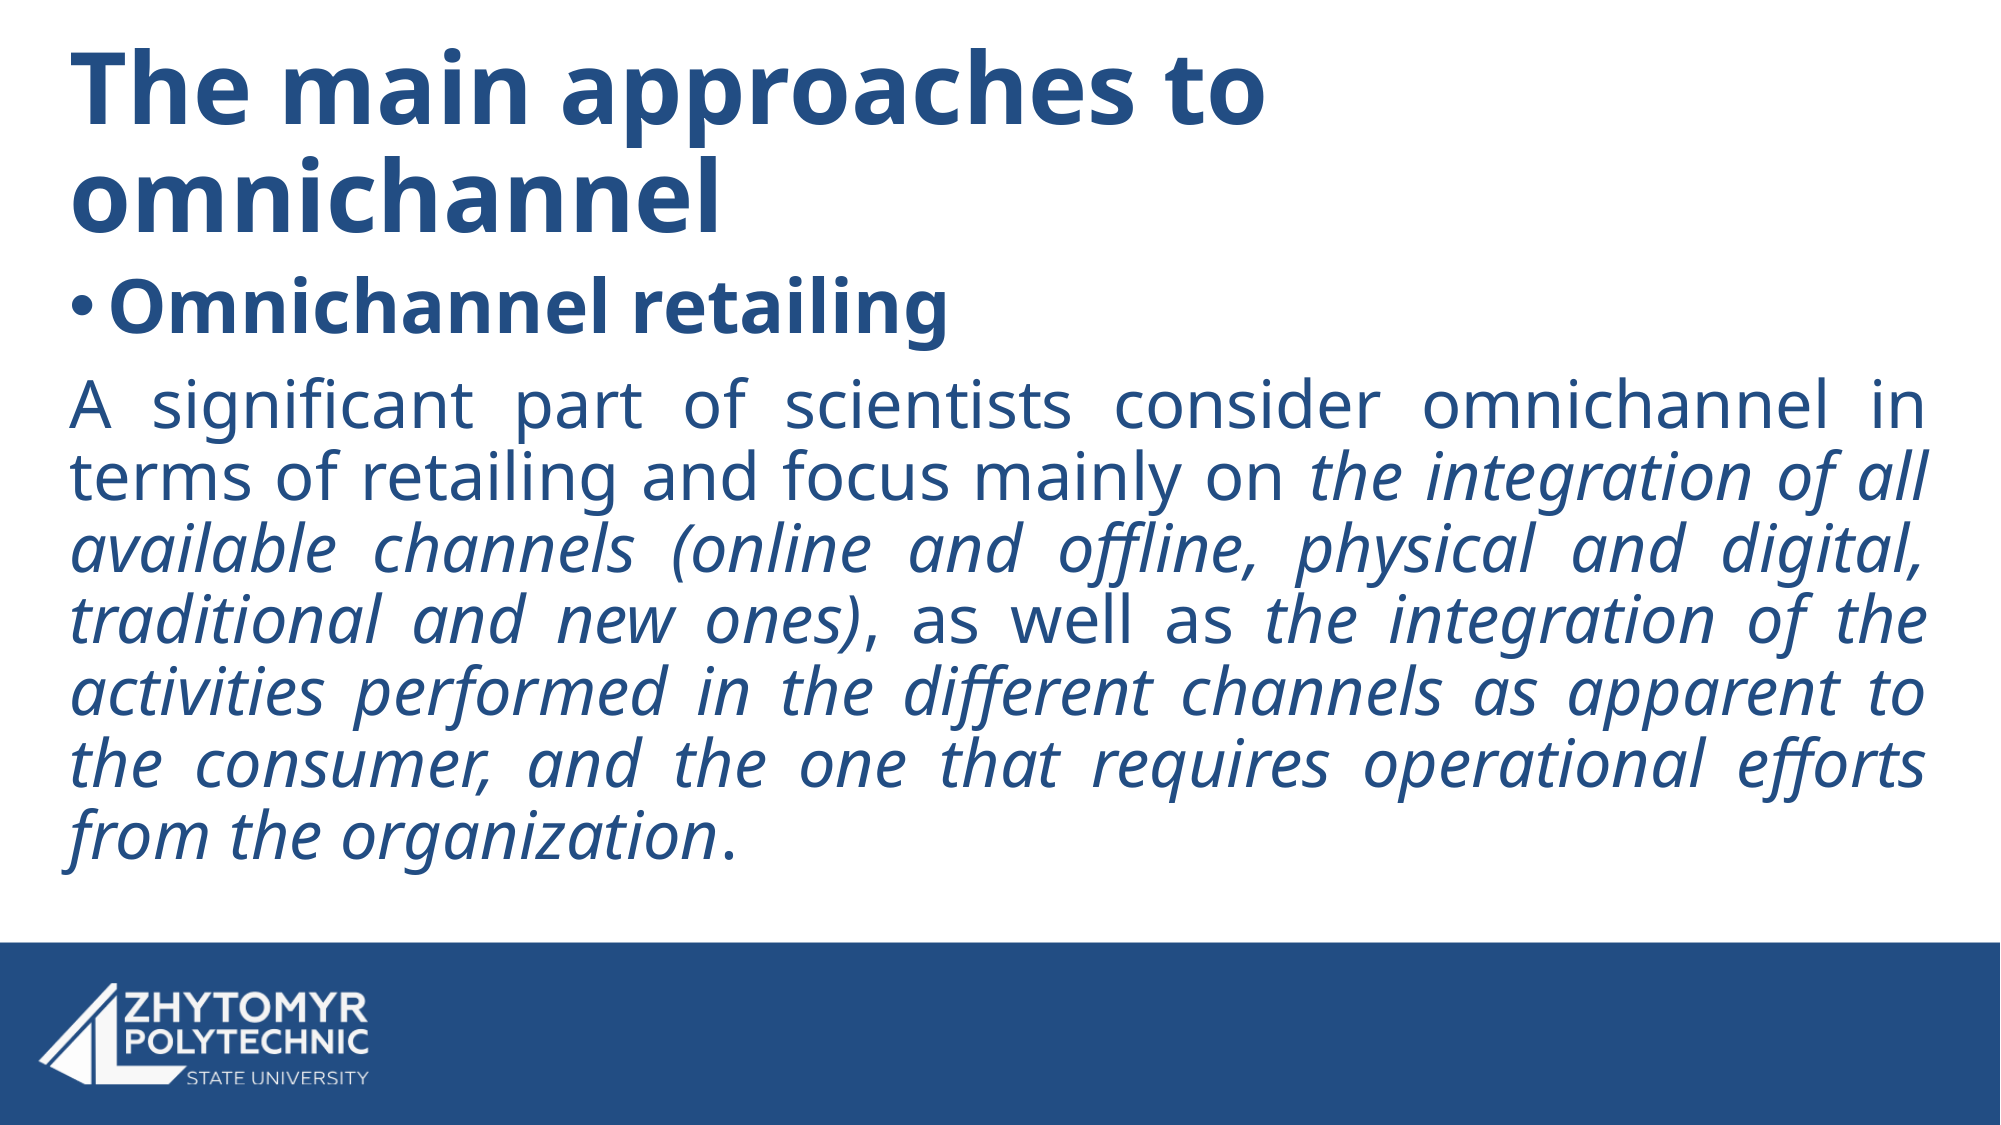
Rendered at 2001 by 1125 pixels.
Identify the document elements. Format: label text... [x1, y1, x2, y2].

title The main approaches to omnichannel [54, 31, 1945, 261]
picture [0, 0, 2000, 1125]
list Omnichannel retailing A significant part of scientists consider omnichannel in terms of retailing and focus mainly on the integration of all available channels (online and offline, physical and digital, traditional and new ones), as well as the integration of the activities performed in the different channels as apparent to the consumer, and the one that requires operational efforts from the organization. [54, 261, 1945, 947]
